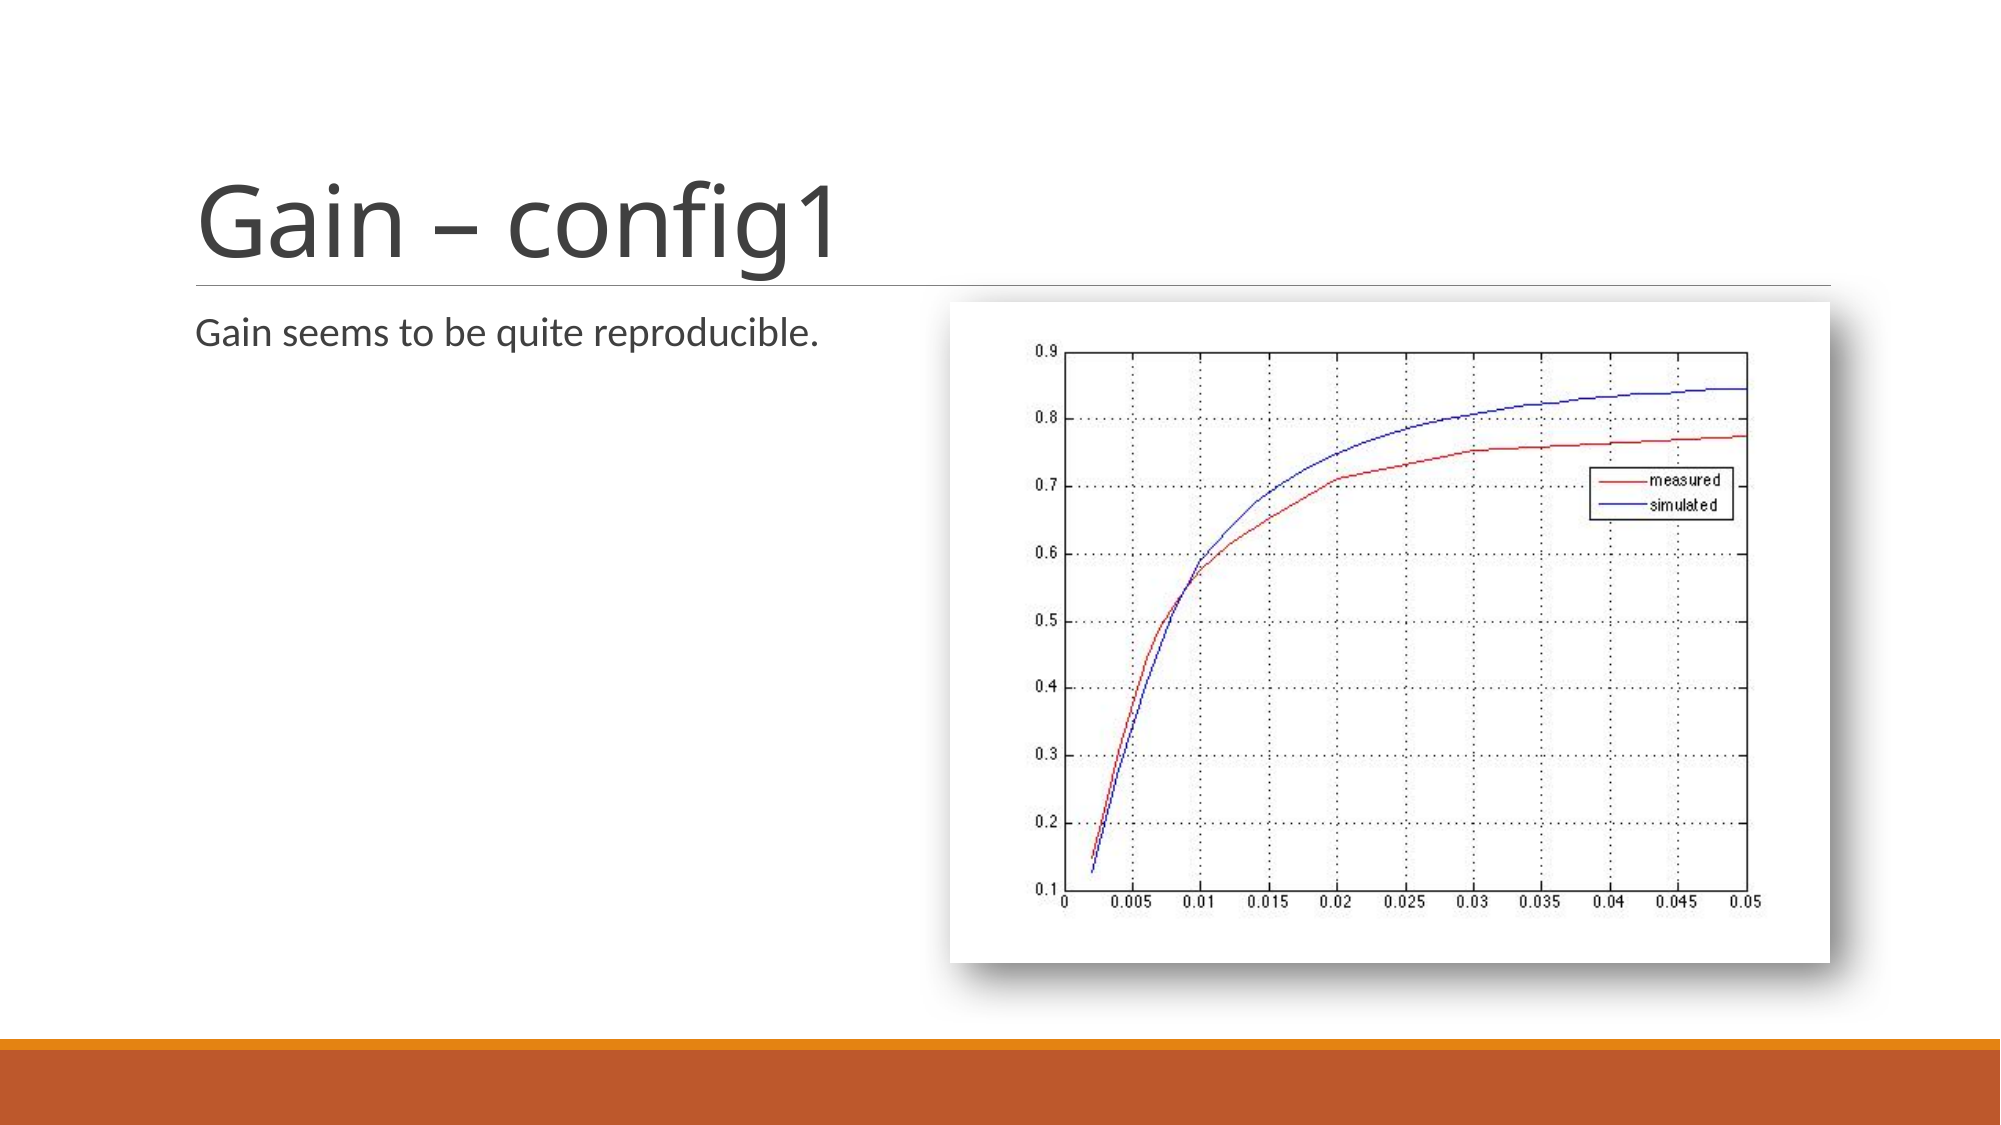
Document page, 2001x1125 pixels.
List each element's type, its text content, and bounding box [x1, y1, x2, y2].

text_box Gain seems to be quite reproducible. [179, 302, 948, 963]
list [949, 302, 1831, 964]
title Gain – config1 [180, 47, 1830, 285]
